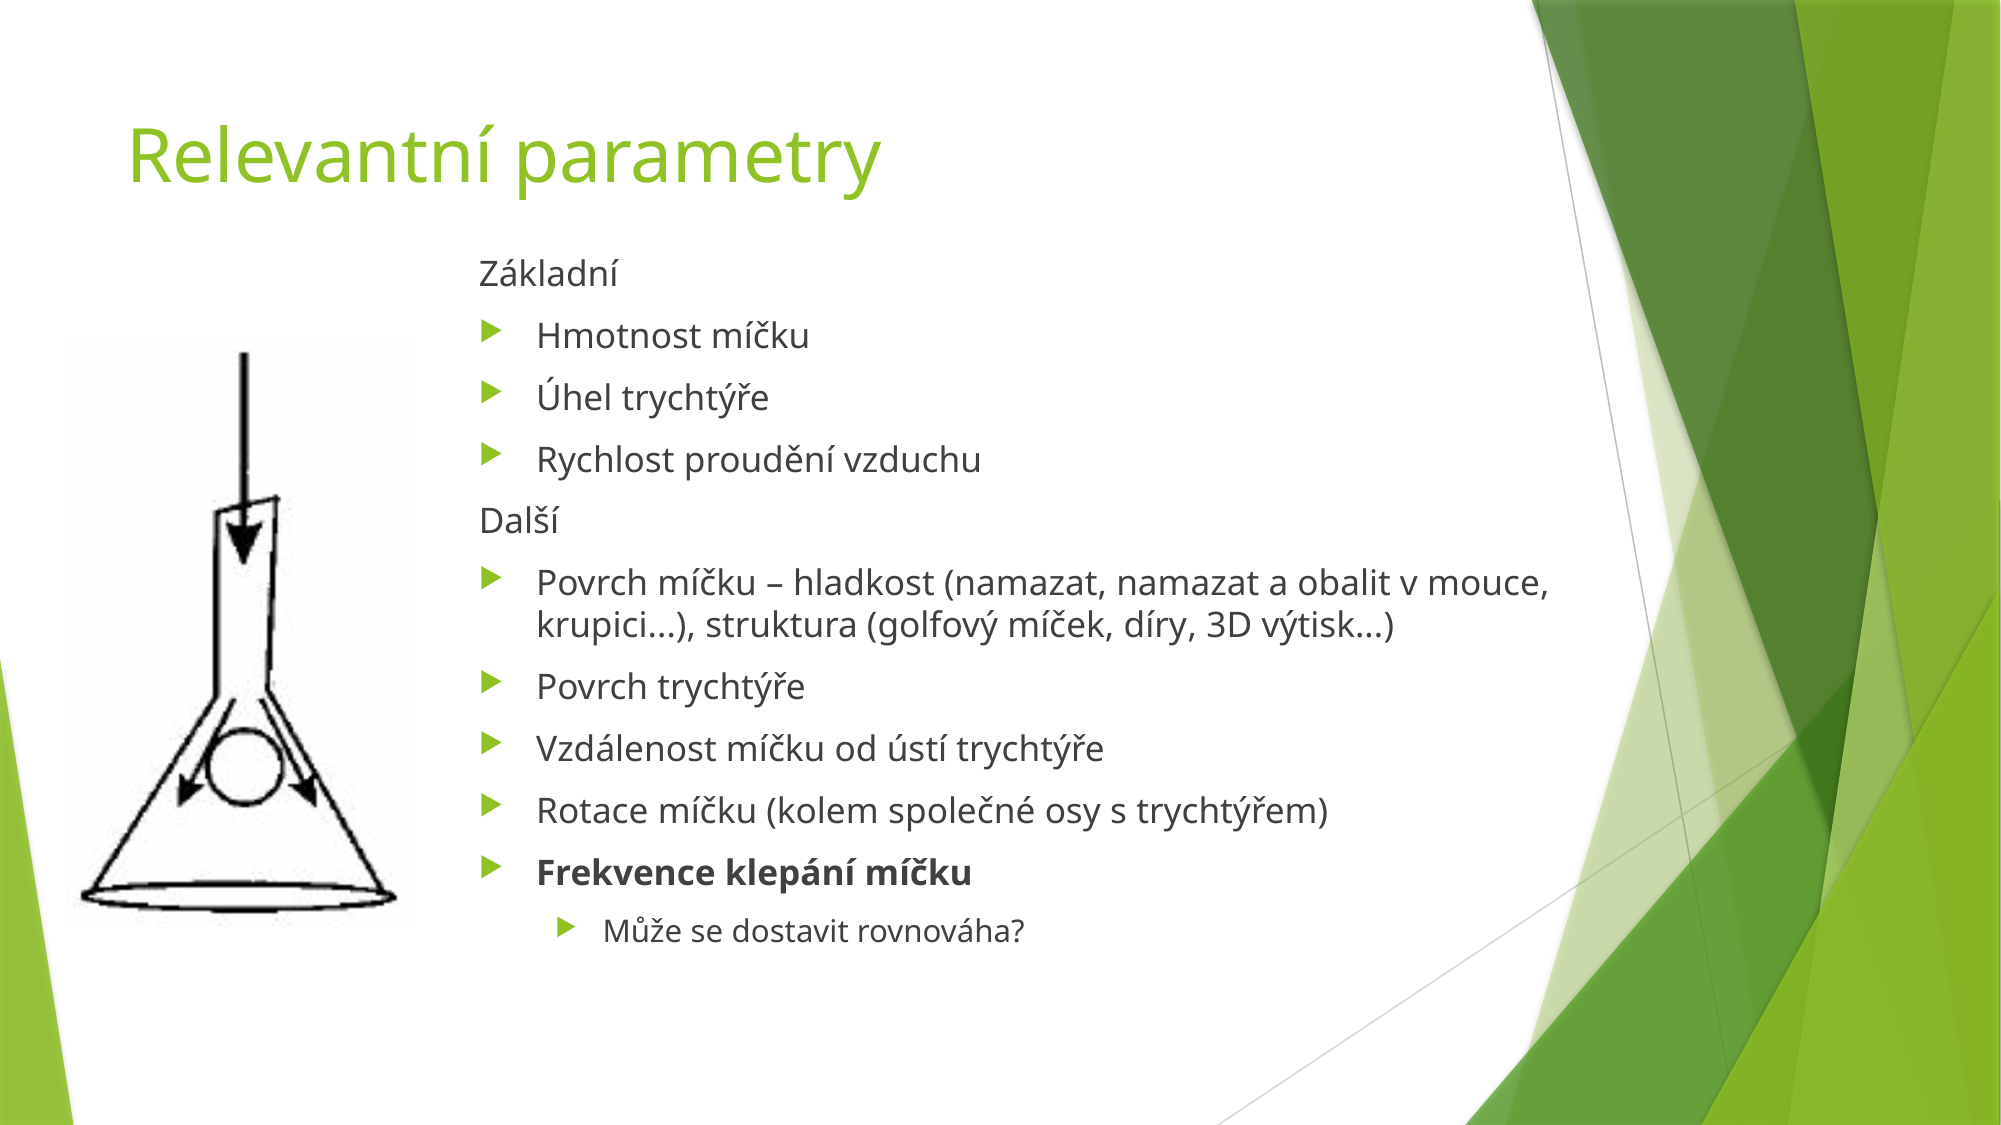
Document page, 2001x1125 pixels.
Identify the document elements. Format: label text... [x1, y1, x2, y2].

title Relevantní parametry [111, 99, 1522, 317]
list Základní Hmotnost míčku Úhel trychtýře Rychlost proudění vzduchu Další Povrch míčku – hladkost (namazat, namazat a obalit v mouce, krupici...), struktura (golfový míček, díry, 3D výtisk...) Povrch trychtýře Vzdálenost míčku od ústí trychtýře Rotace míčku (kolem společné osy s trychtýřem) Frekvence klepání míčku Může se dostavit rovnováha? [463, 244, 1733, 958]
picture [64, 333, 417, 929]
